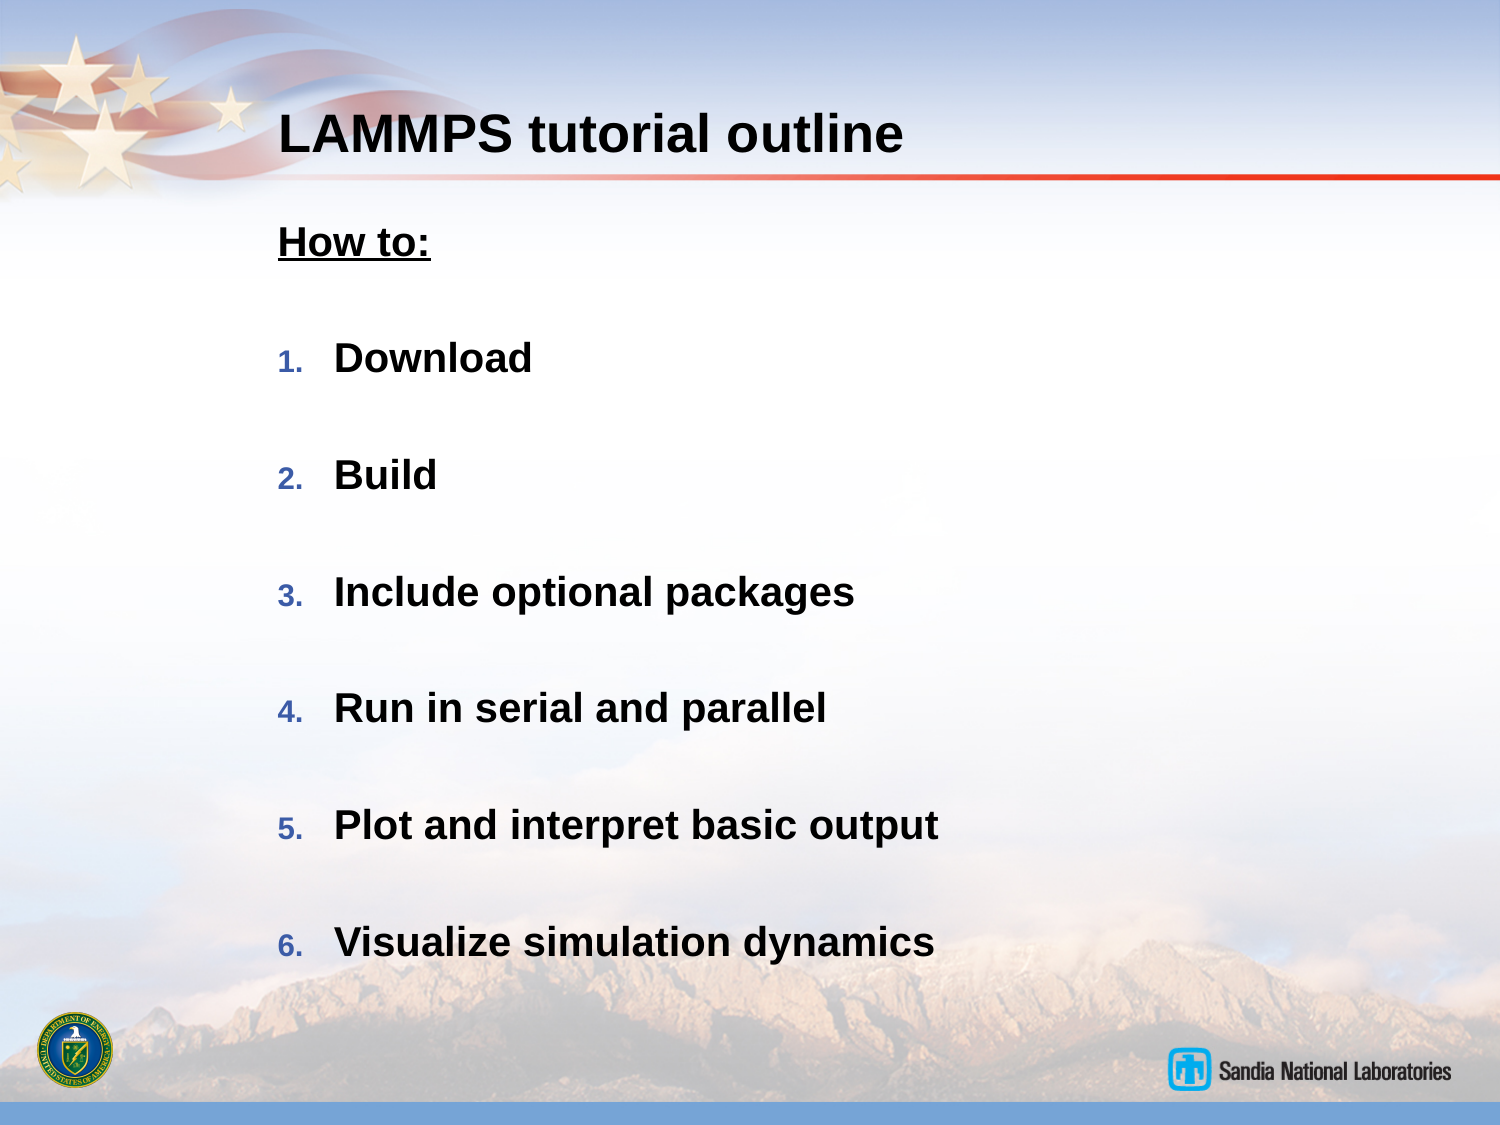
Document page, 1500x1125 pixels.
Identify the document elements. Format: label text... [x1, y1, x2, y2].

picture [0, 0, 1500, 1125]
title LAMMPS tutorial outline [263, 37, 1464, 206]
list How to: Download Build Include optional packages Run in serial and parallel Plot and interpret basic output Visualize simulation dynamics [262, 206, 1476, 1026]
